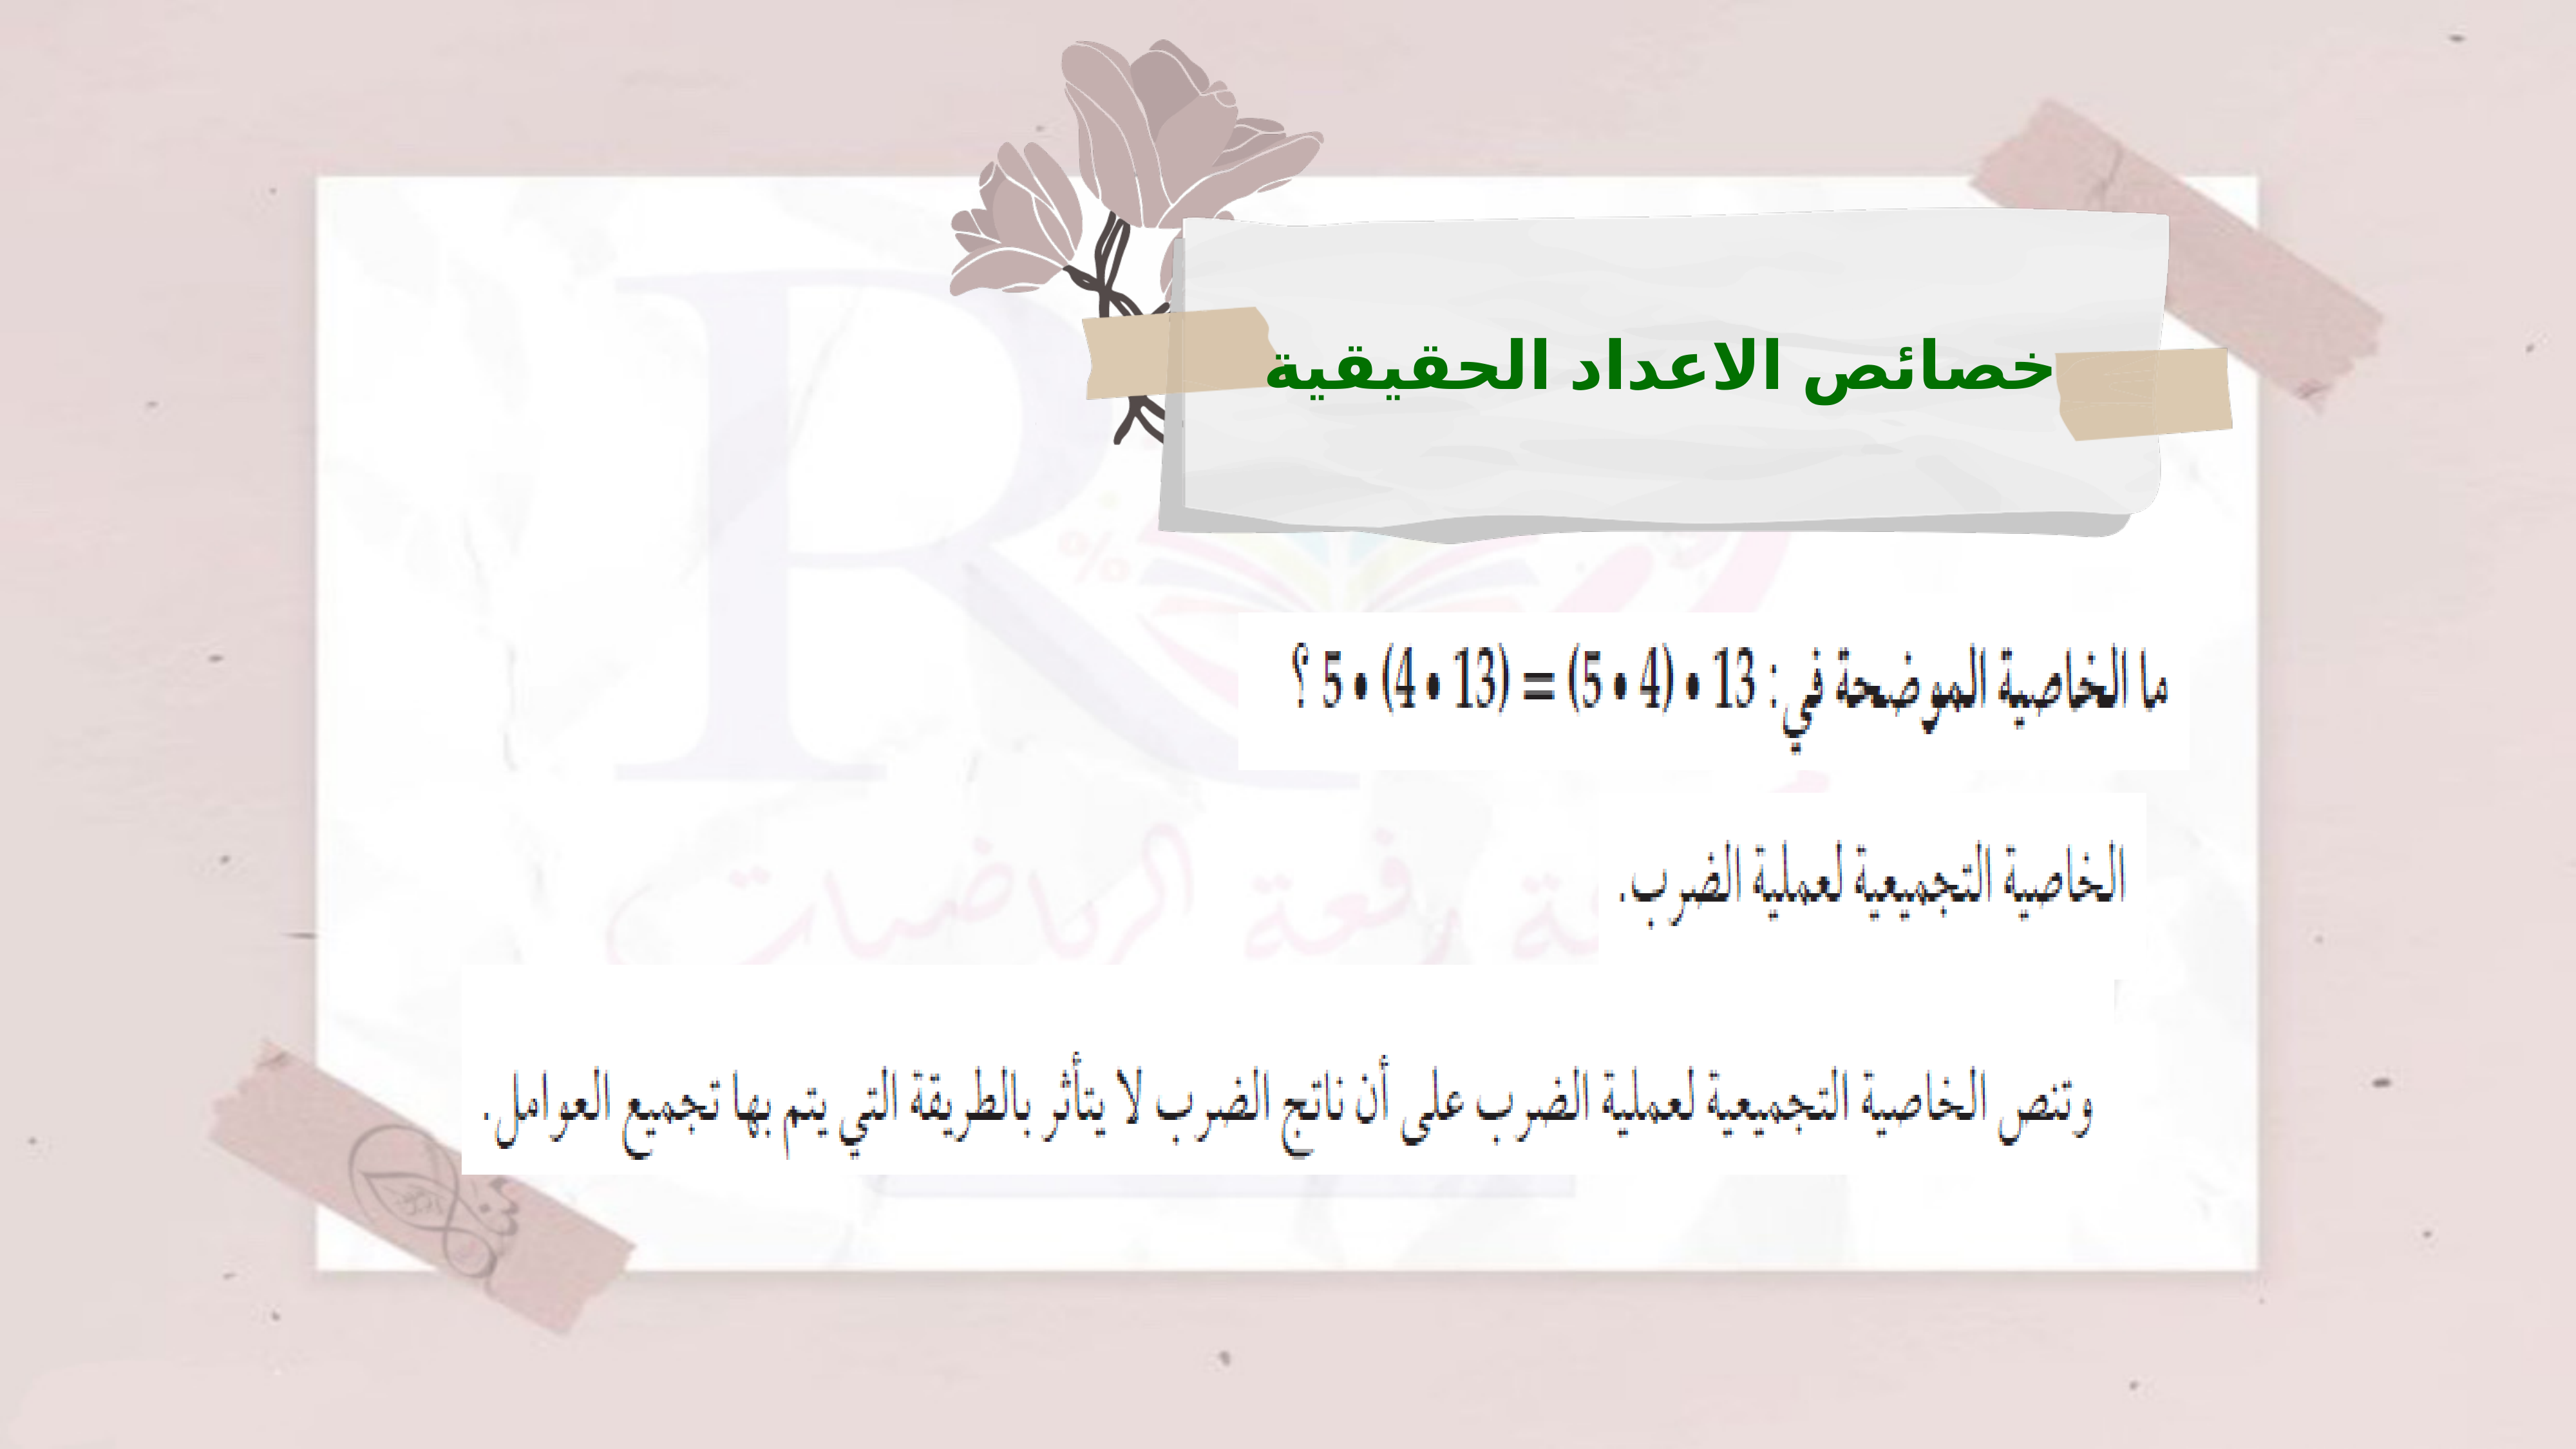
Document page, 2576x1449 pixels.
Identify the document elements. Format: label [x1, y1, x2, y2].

picture [0, 0, 2576, 1449]
text_box [918, 0, 2280, 590]
